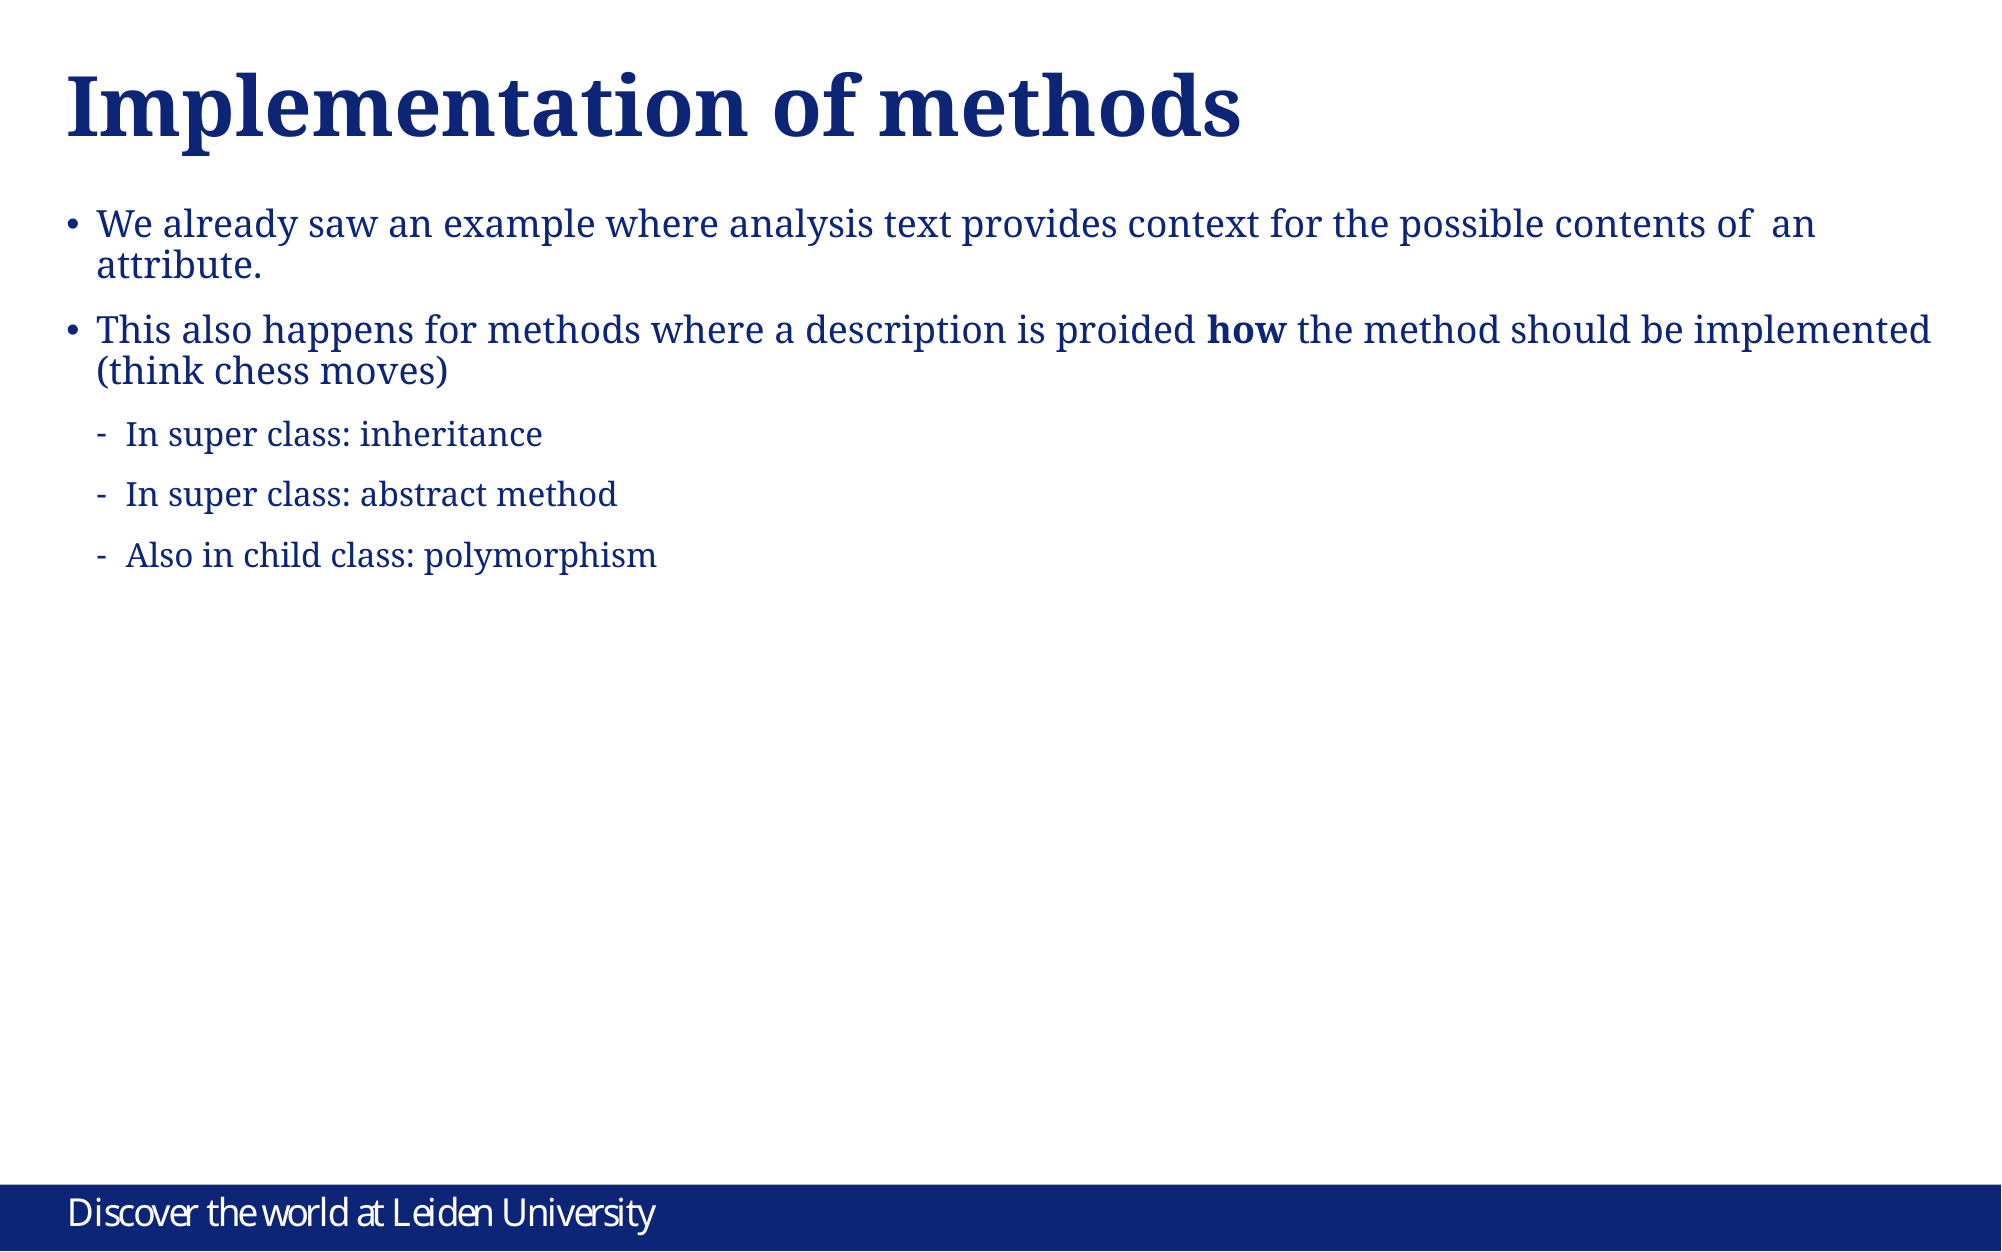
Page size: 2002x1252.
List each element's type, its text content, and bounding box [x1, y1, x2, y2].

list We already saw an example where analysis text provides context for the possible contents of an attribute. This also happens for methods where a description is proided how the method should be implemented (think chess moves) In super class: inheritance In super class: abstract method Also in child class: polymorphism [66, 205, 1935, 1116]
title Implementation of methods [66, 66, 1935, 140]
